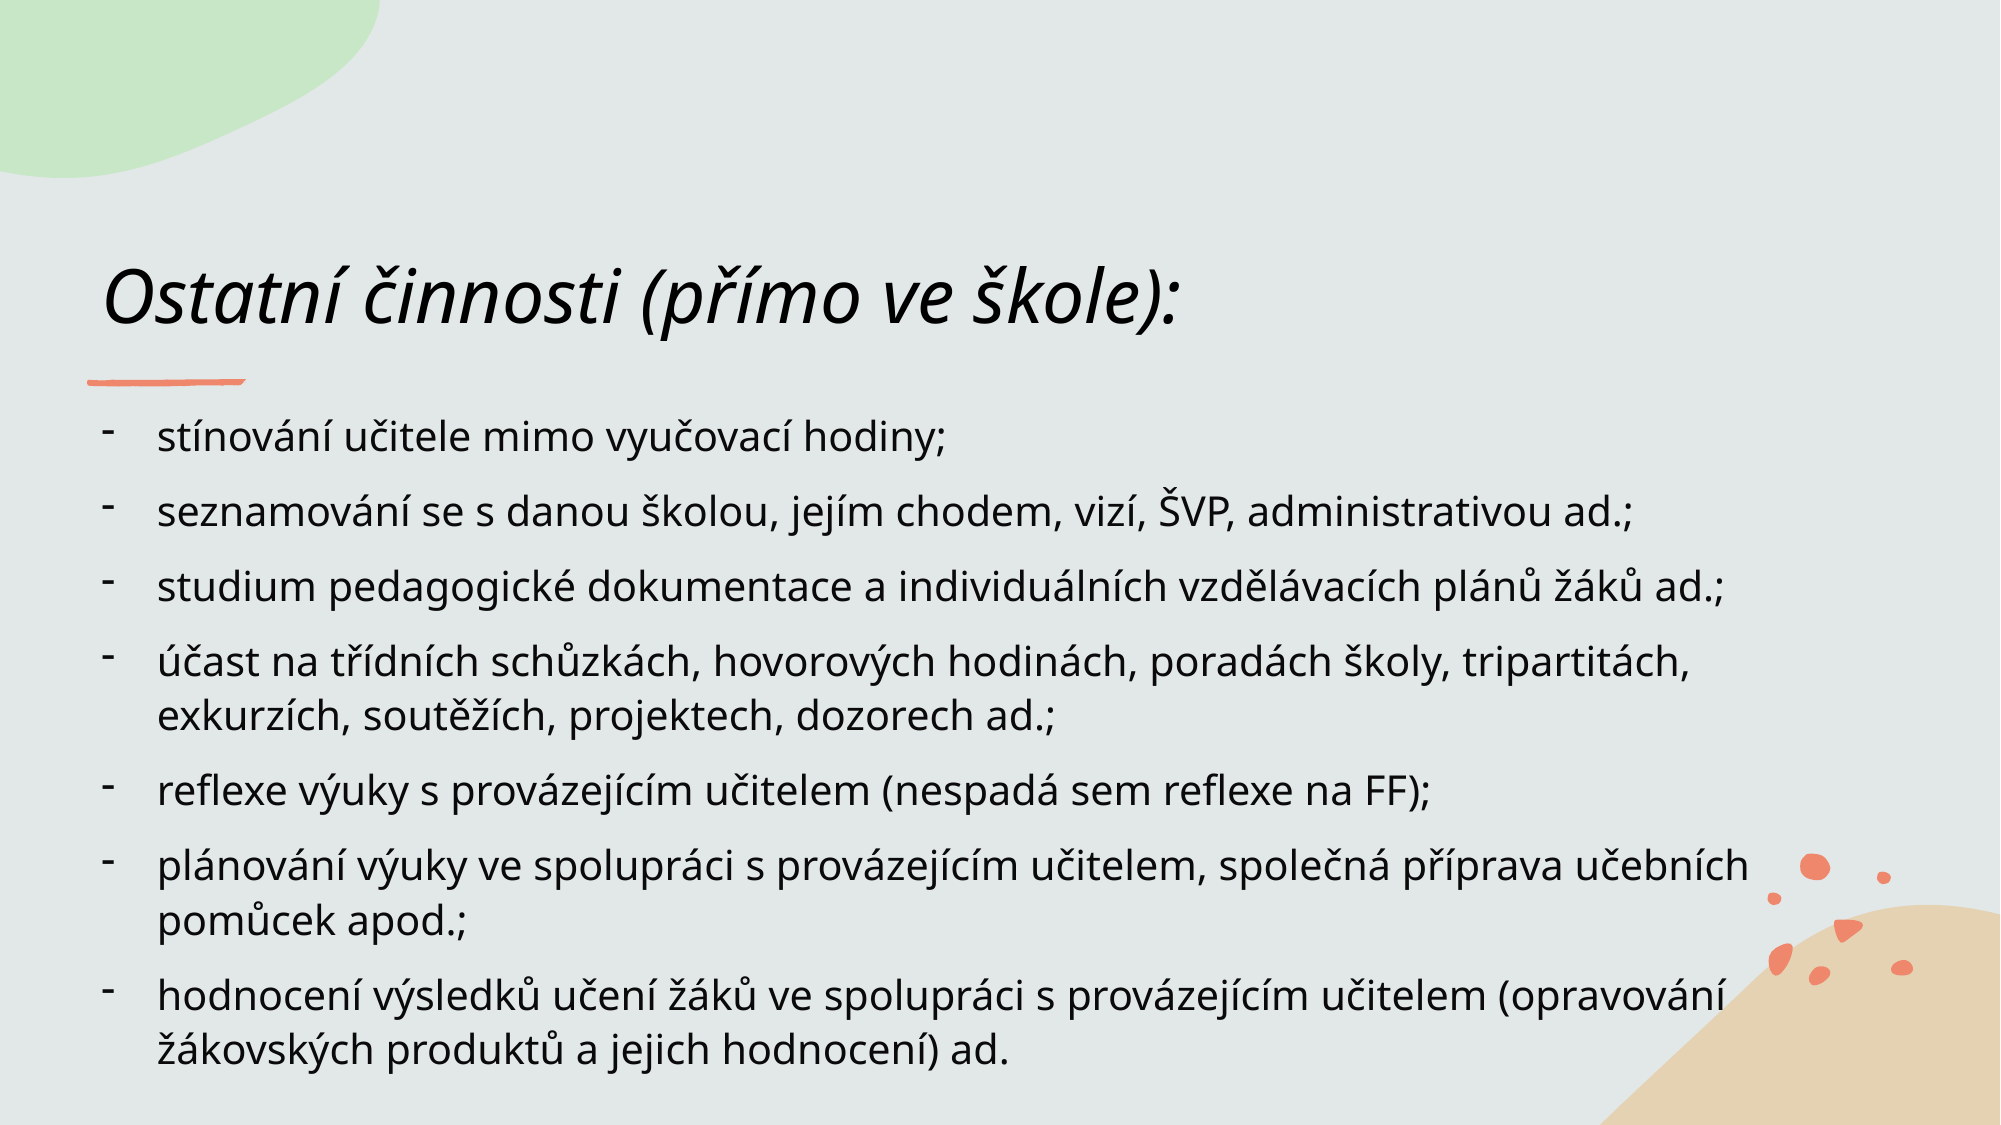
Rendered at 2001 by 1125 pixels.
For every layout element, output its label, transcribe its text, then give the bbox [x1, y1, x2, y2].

title Ostatní činnosti (přímo ve škole): [86, 129, 1740, 347]
list stínování učitele mimo vyučovací hodiny; seznamování se s danou školou, jejím chodem, vizí, ŠVP, administrativou ad.; studium pedagogické dokumentace a individuálních vzdělávacích plánů žáků ad.; účast na třídních schůzkách, hovorových hodinách, poradách školy, tripartitách, exkurzích, soutěžích, projektech, dozorech ad.; reflexe výuky s provázejícím učitelem (nespadá sem reflexe na FF); plánování výuky ve spolupráci s provázejícím učitelem, společná příprava učebních pomůcek apod.; hodnocení výsledků učení žáků ve spolupráci s provázejícím učitelem (opravování žákovských produktů a jejich hodnocení) ad. [86, 397, 1794, 1083]
